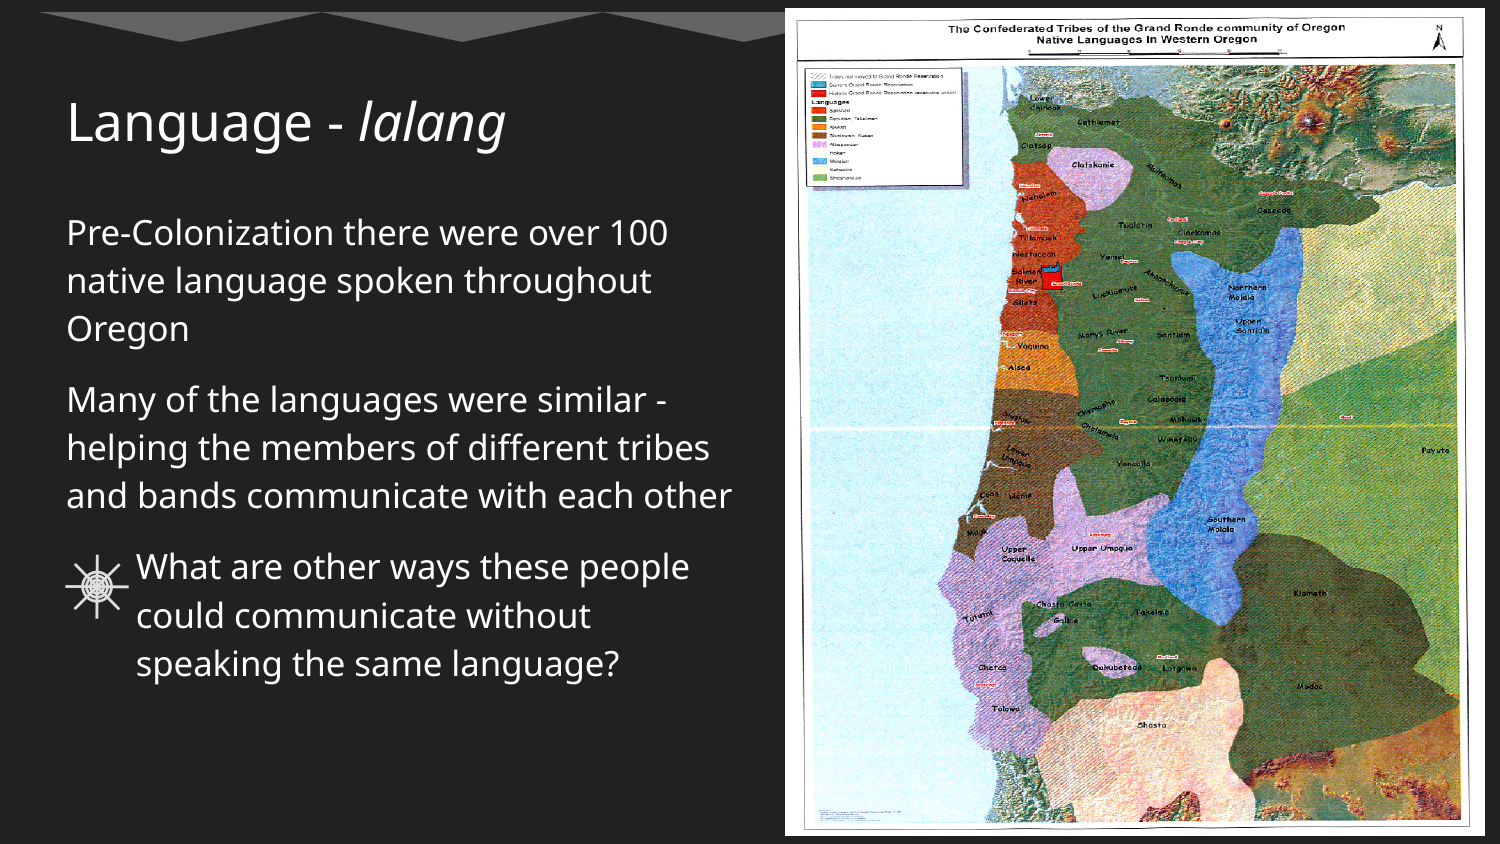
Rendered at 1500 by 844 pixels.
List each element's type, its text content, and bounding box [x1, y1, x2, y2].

list Pre-Colonization there were over 100 native language spoken throughout Oregon Many of the languages were similar - helping the members of different tribes and bands communicate with each other What are other ways these people could communicate without speaking the same language? [51, 189, 750, 750]
picture [50, 538, 154, 633]
picture [0, 0, 1500, 836]
title Language - lalang [51, 90, 750, 167]
